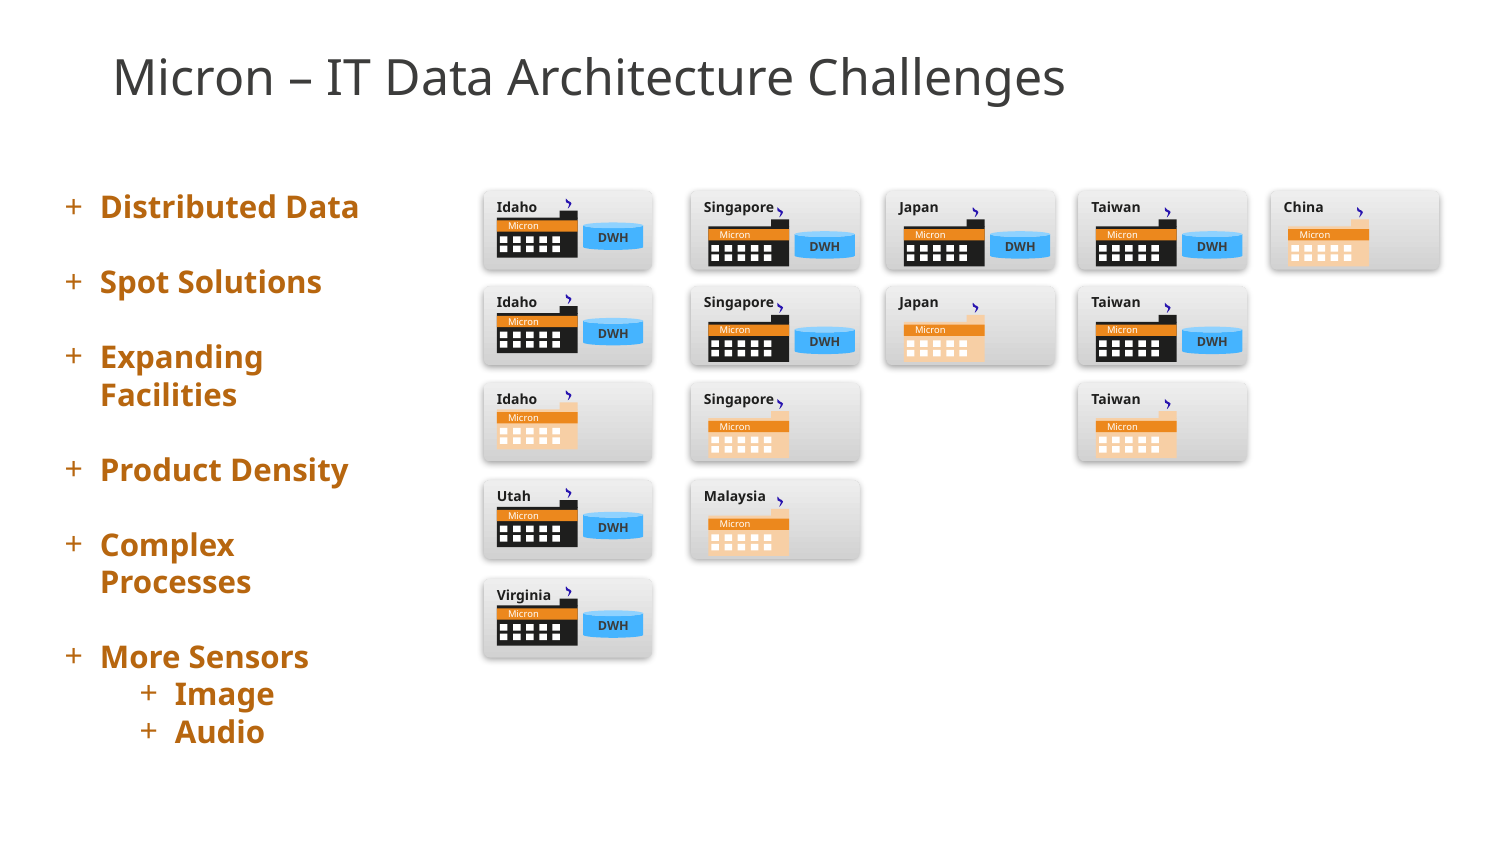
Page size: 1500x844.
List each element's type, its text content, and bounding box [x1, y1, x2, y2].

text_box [1078, 286, 1248, 366]
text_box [690, 286, 860, 366]
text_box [483, 578, 653, 658]
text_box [483, 480, 653, 560]
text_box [690, 382, 860, 462]
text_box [690, 480, 860, 560]
title Micron – IT Data Architecture Challenges [112, 0, 1390, 115]
text_box Distributed Data Spot Solutions Expanding Facilities Product Density Complex Processes More Sensors Image Audio [49, 180, 377, 757]
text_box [483, 190, 653, 270]
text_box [483, 286, 653, 366]
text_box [483, 382, 653, 462]
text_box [1270, 190, 1440, 270]
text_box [885, 286, 1056, 366]
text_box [1078, 382, 1248, 462]
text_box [690, 190, 860, 270]
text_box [885, 190, 1056, 270]
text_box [1078, 190, 1248, 270]
